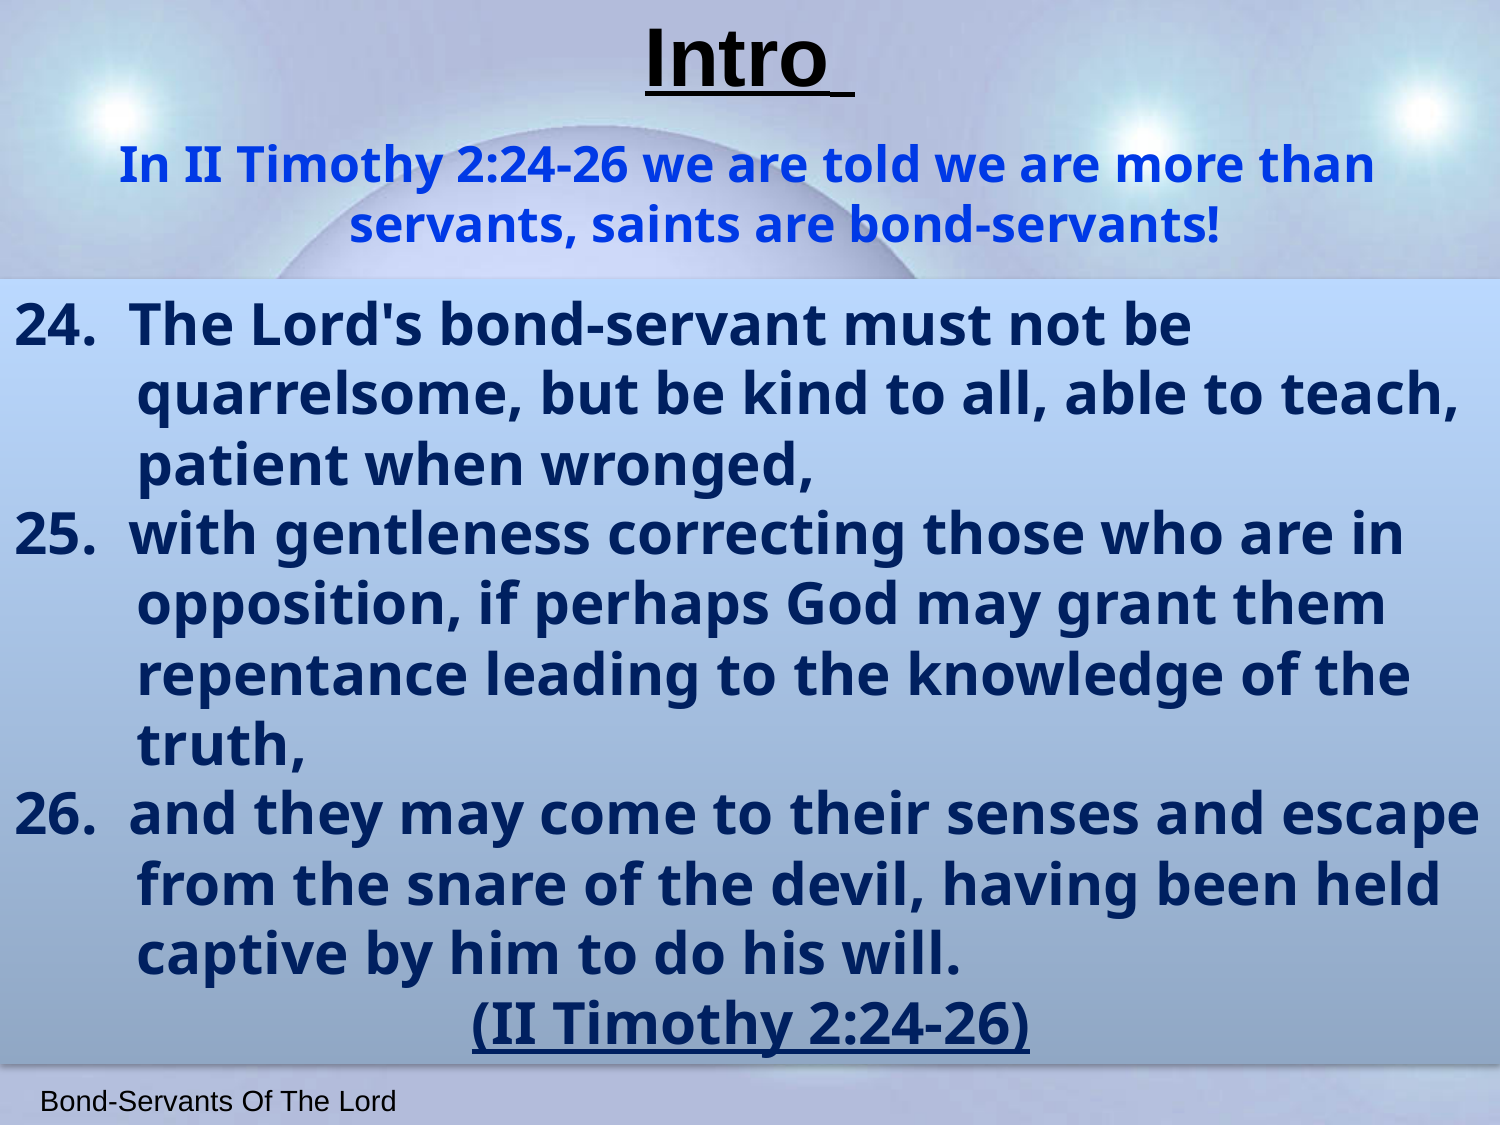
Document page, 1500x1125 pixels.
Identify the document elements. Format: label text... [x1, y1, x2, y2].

picture [0, 1064, 1500, 1125]
text_box In II Timothy 2:24-26 we are told we are more than servants, saints are bond-servants! [0, 124, 1498, 260]
text_box 24. The Lord's bond-servant must not be quarrelsome, but be kind to all, able to teach, patient when wronged, 25. with gentleness correcting those who are in opposition, if perhaps God may grant them repentance leading to the knowledge of the truth, 26. and they may come to their senses and escape from the snare of the devil, having been held captive by him to do his will. (II Timothy 2:24-26) [0, 279, 1500, 1064]
title Intro [0, 0, 1500, 100]
picture [0, 100, 1500, 279]
footer Bond-Servants Of The Lord [0, 1074, 438, 1125]
